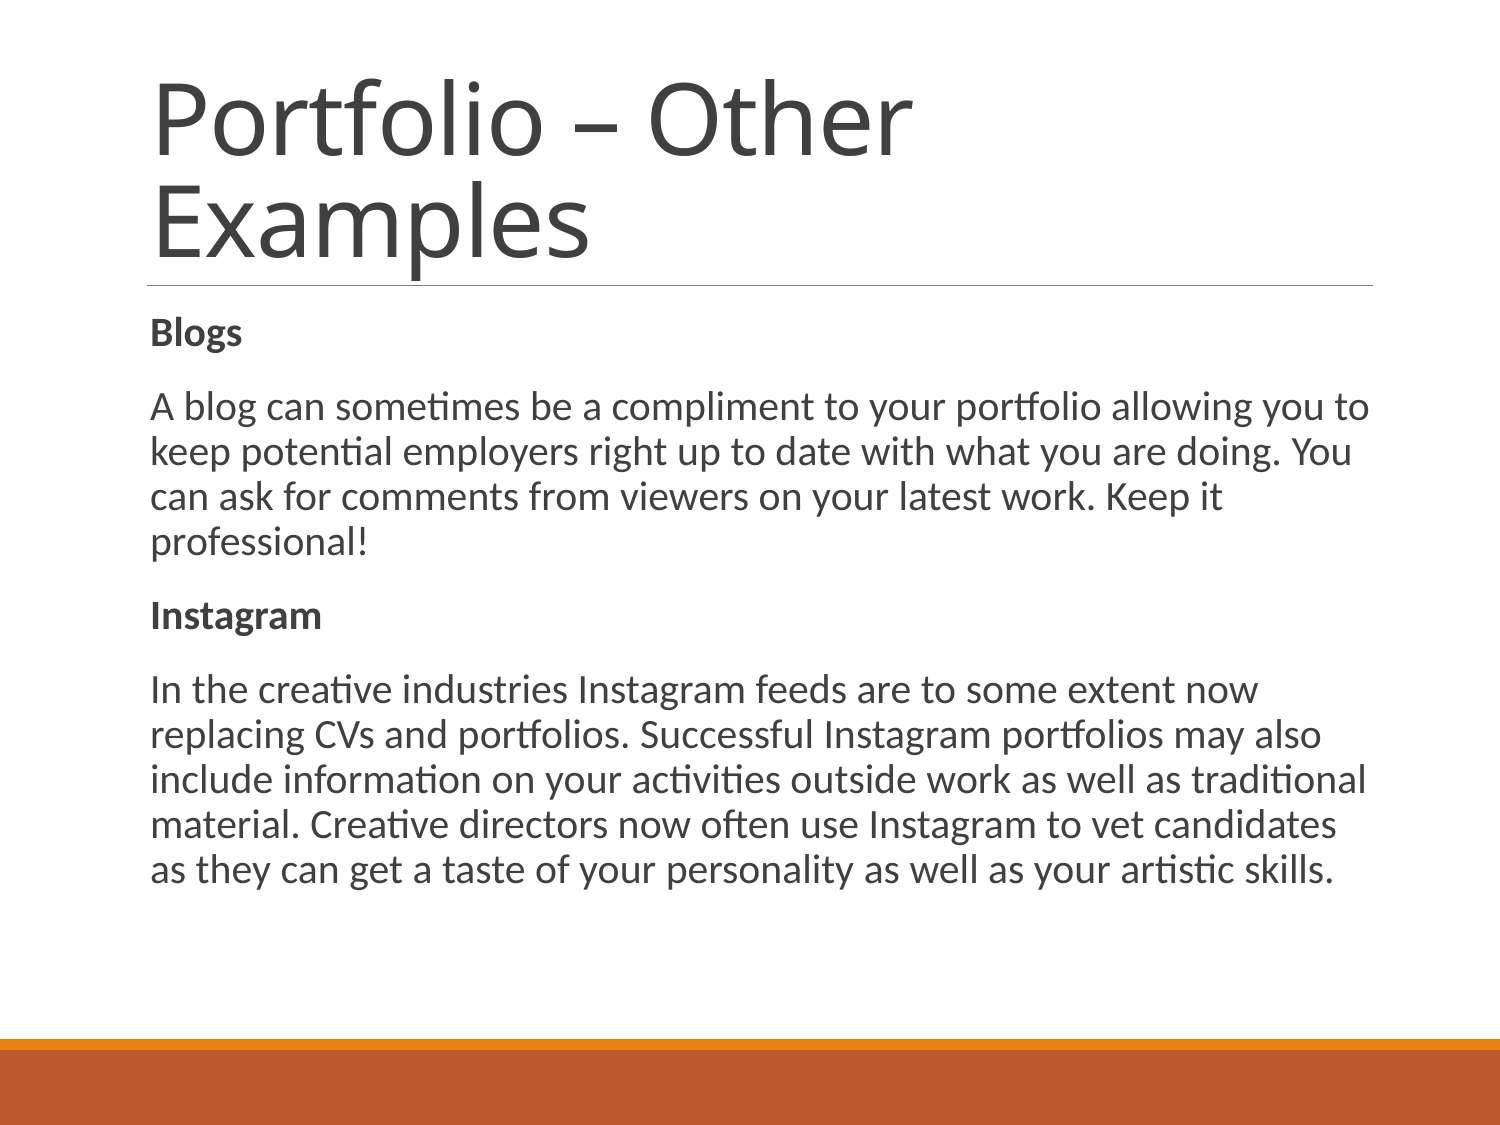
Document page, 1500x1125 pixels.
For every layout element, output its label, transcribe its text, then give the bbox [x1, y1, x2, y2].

title Portfolio – Other Examples [135, 47, 1373, 285]
list Blogs A blog can sometimes be a compliment to your portfolio allowing you to keep potential employers right up to date with what you are doing. You can ask for comments from viewers on your latest work. Keep it professional! Instagram In the creative industries Instagram feeds are to some extent now replacing CVs and portfolios. Successful Instagram portfolios may also include information on your activities outside work as well as traditional material. Creative directors now often use Instagram to vet candidates as they can get a taste of your personality as well as your artistic skills. [135, 302, 1373, 963]
